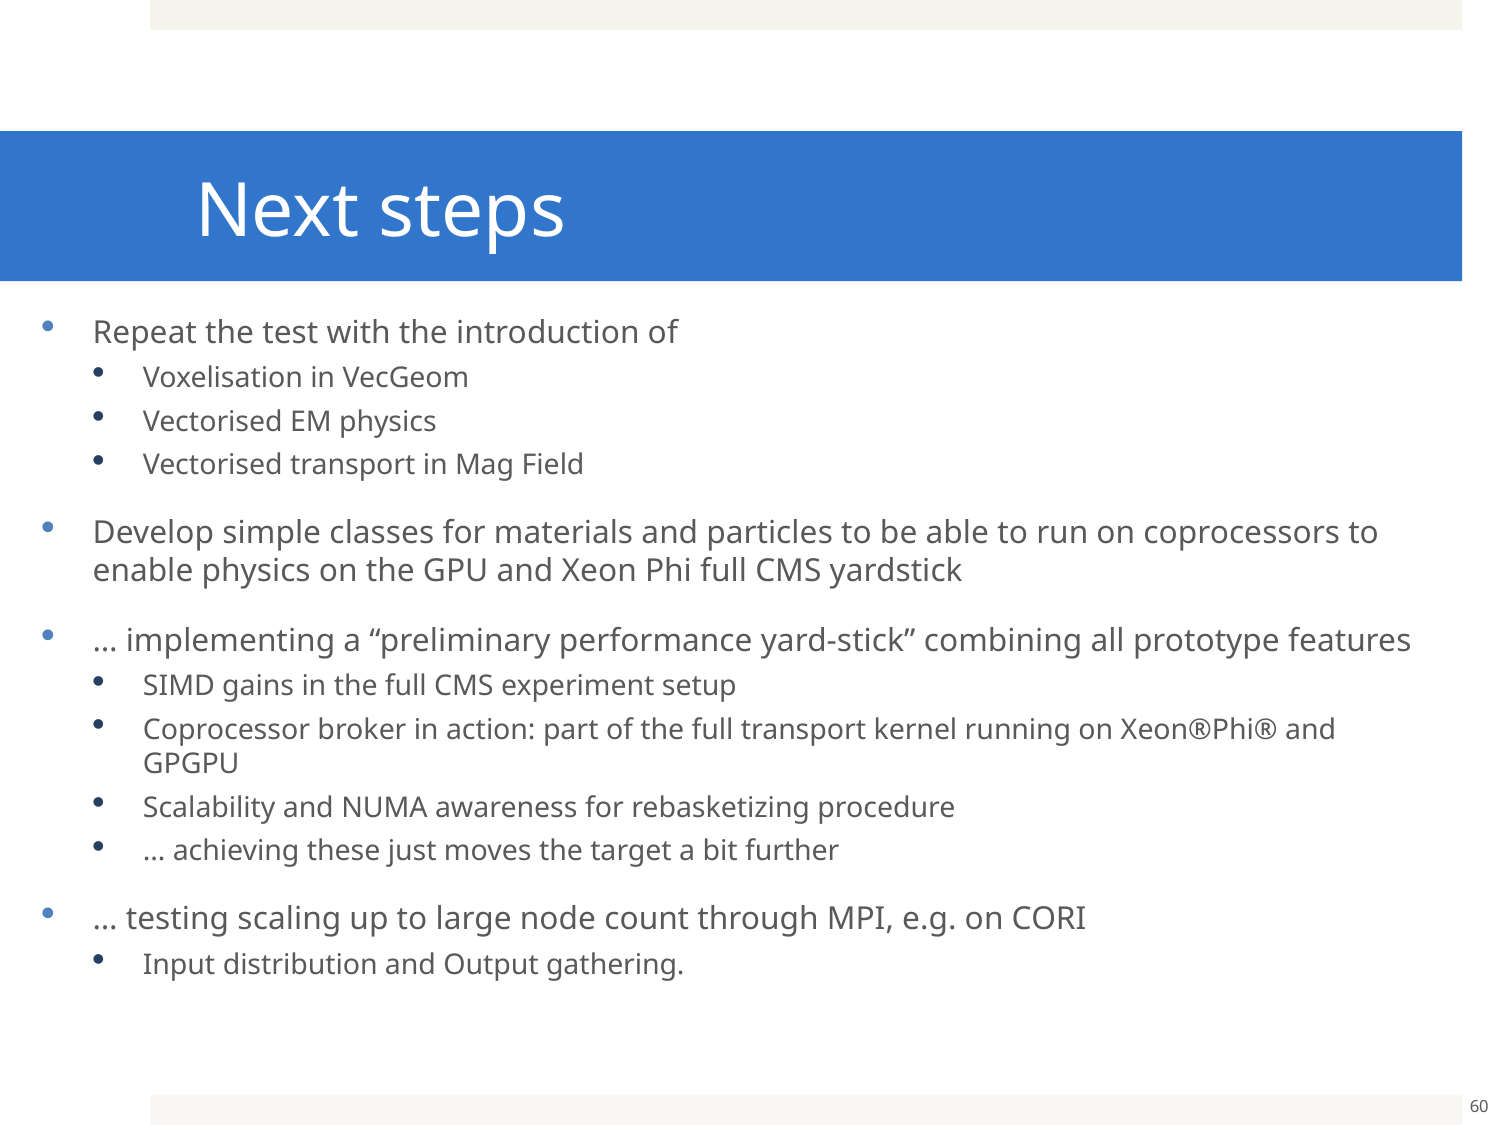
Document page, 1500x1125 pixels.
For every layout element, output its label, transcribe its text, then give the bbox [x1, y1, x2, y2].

title Next steps [0, 131, 1463, 282]
list Repeat the test with the introduction of Voxelisation in VecGeom Vectorised EM physics Vectorised transport in Mag Field Develop simple classes for materials and particles to be able to run on coprocessors to enable physics on the GPU and Xeon Phi full CMS yardstick … implementing a “preliminary performance yard-stick” combining all prototype features SIMD gains in the full CMS experiment setup Coprocessor broker in action: part of the full transport kernel running on Xeon®Phi® and GPGPU Scalability and NUMA awareness for rebasketizing procedure … achieving these just moves the target a bit further … testing scaling up to large node count through MPI, e.g. on CORI Input distribution and Output gathering. [27, 303, 1432, 1028]
slide_number 60 [1441, 1077, 1500, 1125]
